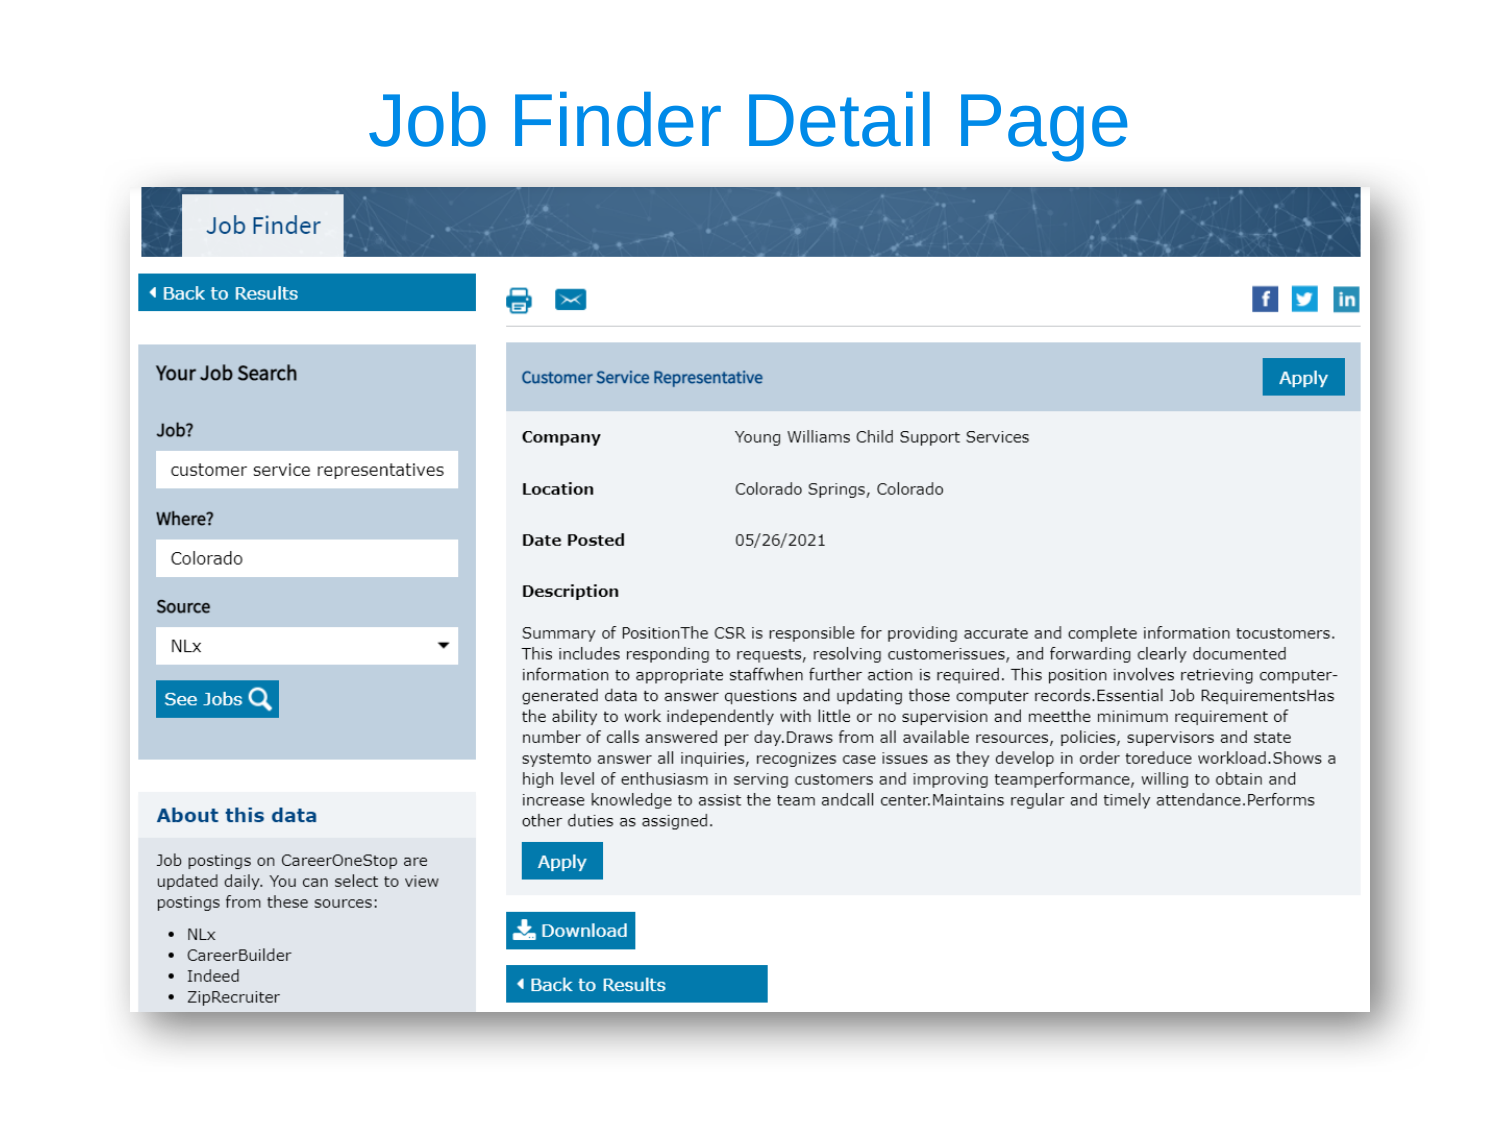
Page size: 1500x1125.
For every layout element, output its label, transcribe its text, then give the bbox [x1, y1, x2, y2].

picture [129, 187, 1370, 1012]
text_box [1023, 890, 1427, 1081]
title Job Finder Detail Page [74, 45, 1426, 188]
